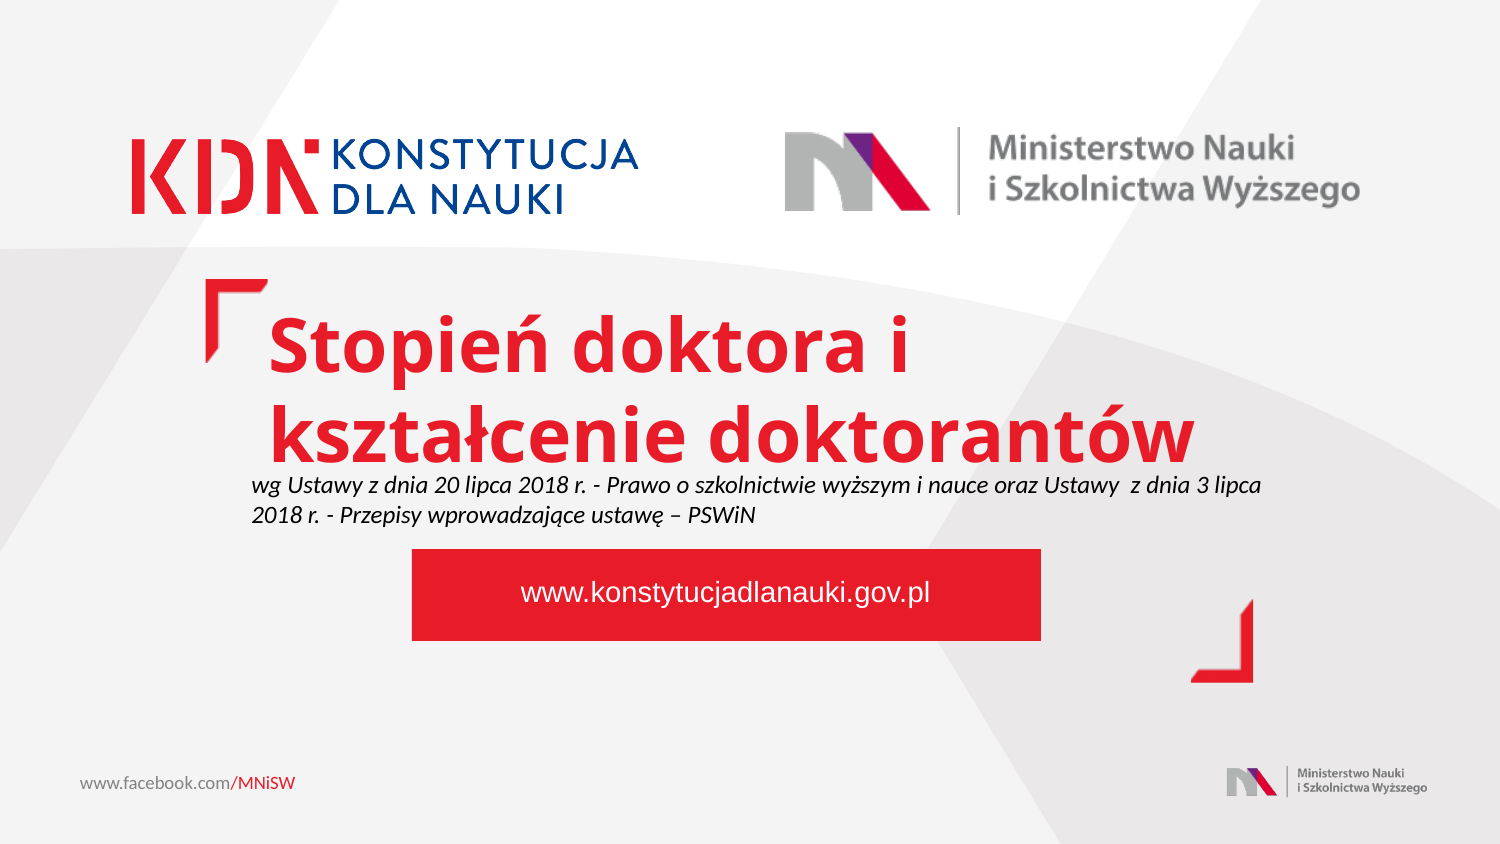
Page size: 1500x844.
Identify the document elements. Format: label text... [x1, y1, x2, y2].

text_box wg Ustawy z dnia 20 lipca 2018 r. - Prawo o szkolnictwie wyższym i nauce oraz Ustawy z dnia 3 lipca 2018 r. - Przepisy wprowadzające ustawę – PSWiN [236, 461, 1281, 536]
picture [0, 0, 1500, 844]
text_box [411, 548, 1042, 642]
text_box Stopień doktora i kształcenie doktorantów [253, 289, 1305, 485]
text_box www.facebook.com/MNiSW [65, 763, 347, 801]
